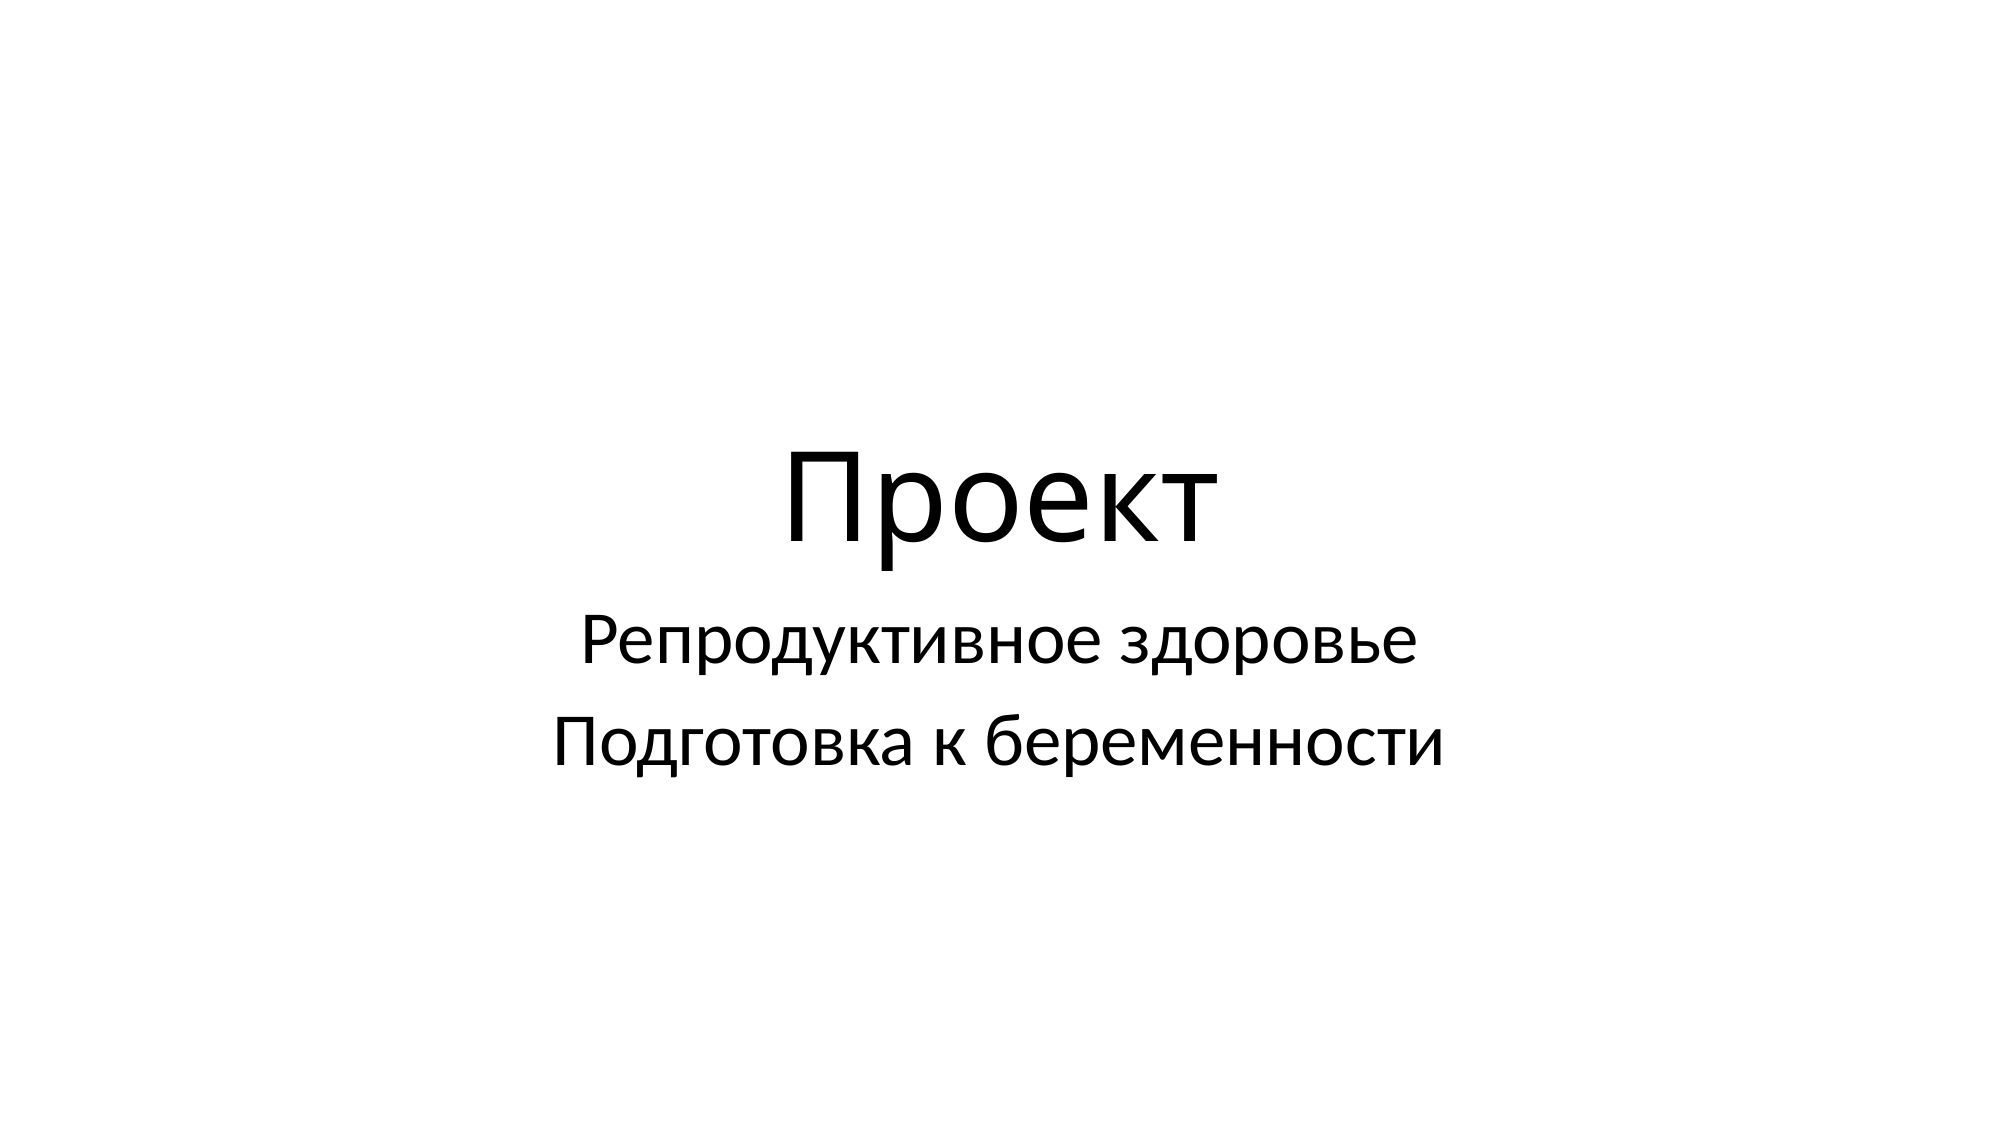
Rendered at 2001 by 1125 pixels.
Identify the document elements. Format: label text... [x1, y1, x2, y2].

subtitle Репродуктивное здоровье Подготовка к беременности [249, 590, 1750, 863]
title Проект [249, 184, 1750, 576]
